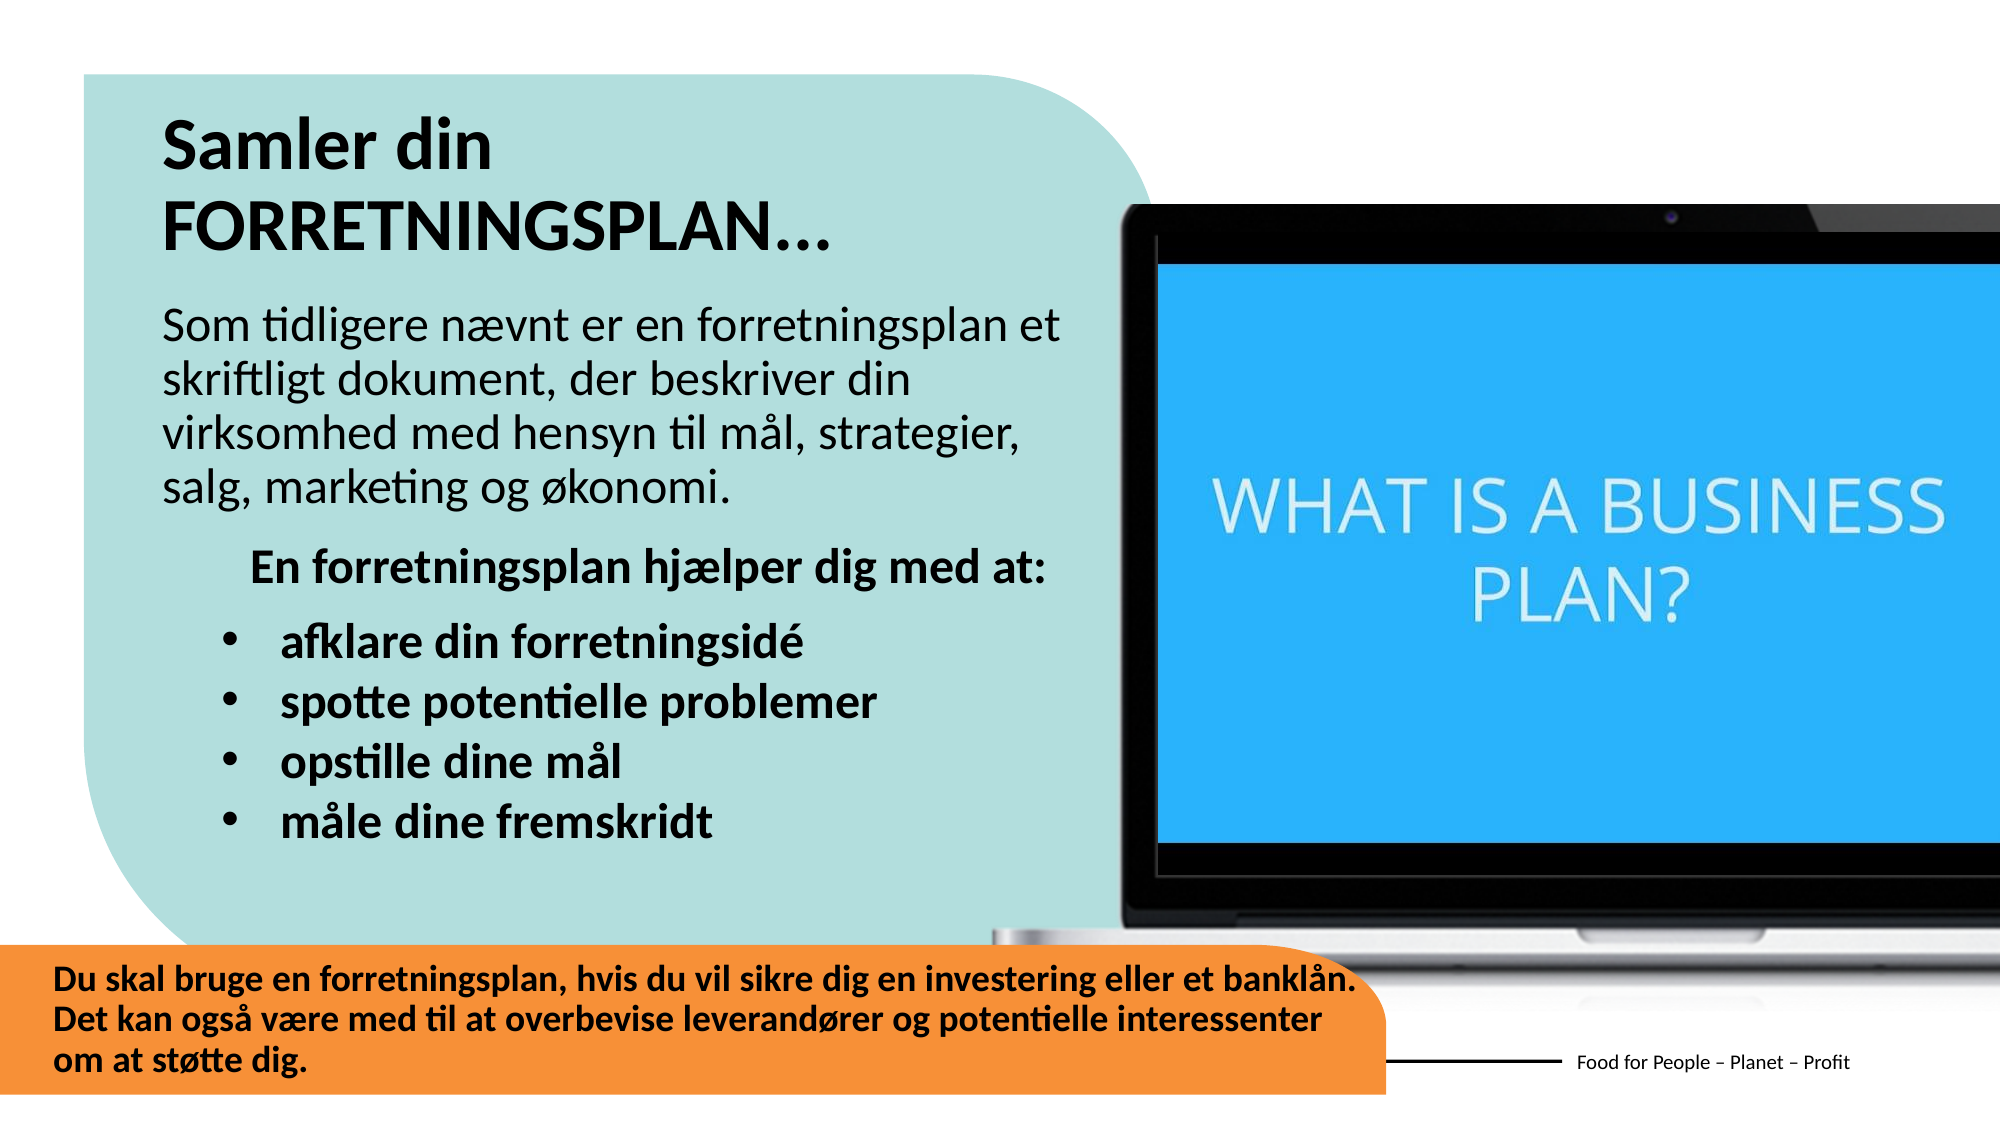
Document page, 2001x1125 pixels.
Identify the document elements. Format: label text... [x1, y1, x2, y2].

text_box Du skal bruge en forretningsplan, hvis du vil sikre dig en investering eller et banklån. Det kan også være med til at overbevise leverandører og potentielle interessenter om at støtte dig. [0, 944, 1387, 1095]
picture [900, 204, 2000, 1087]
list Samler din FORRETNINGSPLAN... [147, 97, 967, 261]
list Som tidligere nævnt er en forretningsplan et skriftligt dokument, der beskriver din virksomhed med hensyn til mål, strategier, salg, marketing og økonomi. En forretningsplan hjælper dig med at: afklare din forretningsidé spotte potentielle problemer opstille dine mål måle dine fremskridt [147, 291, 1113, 921]
